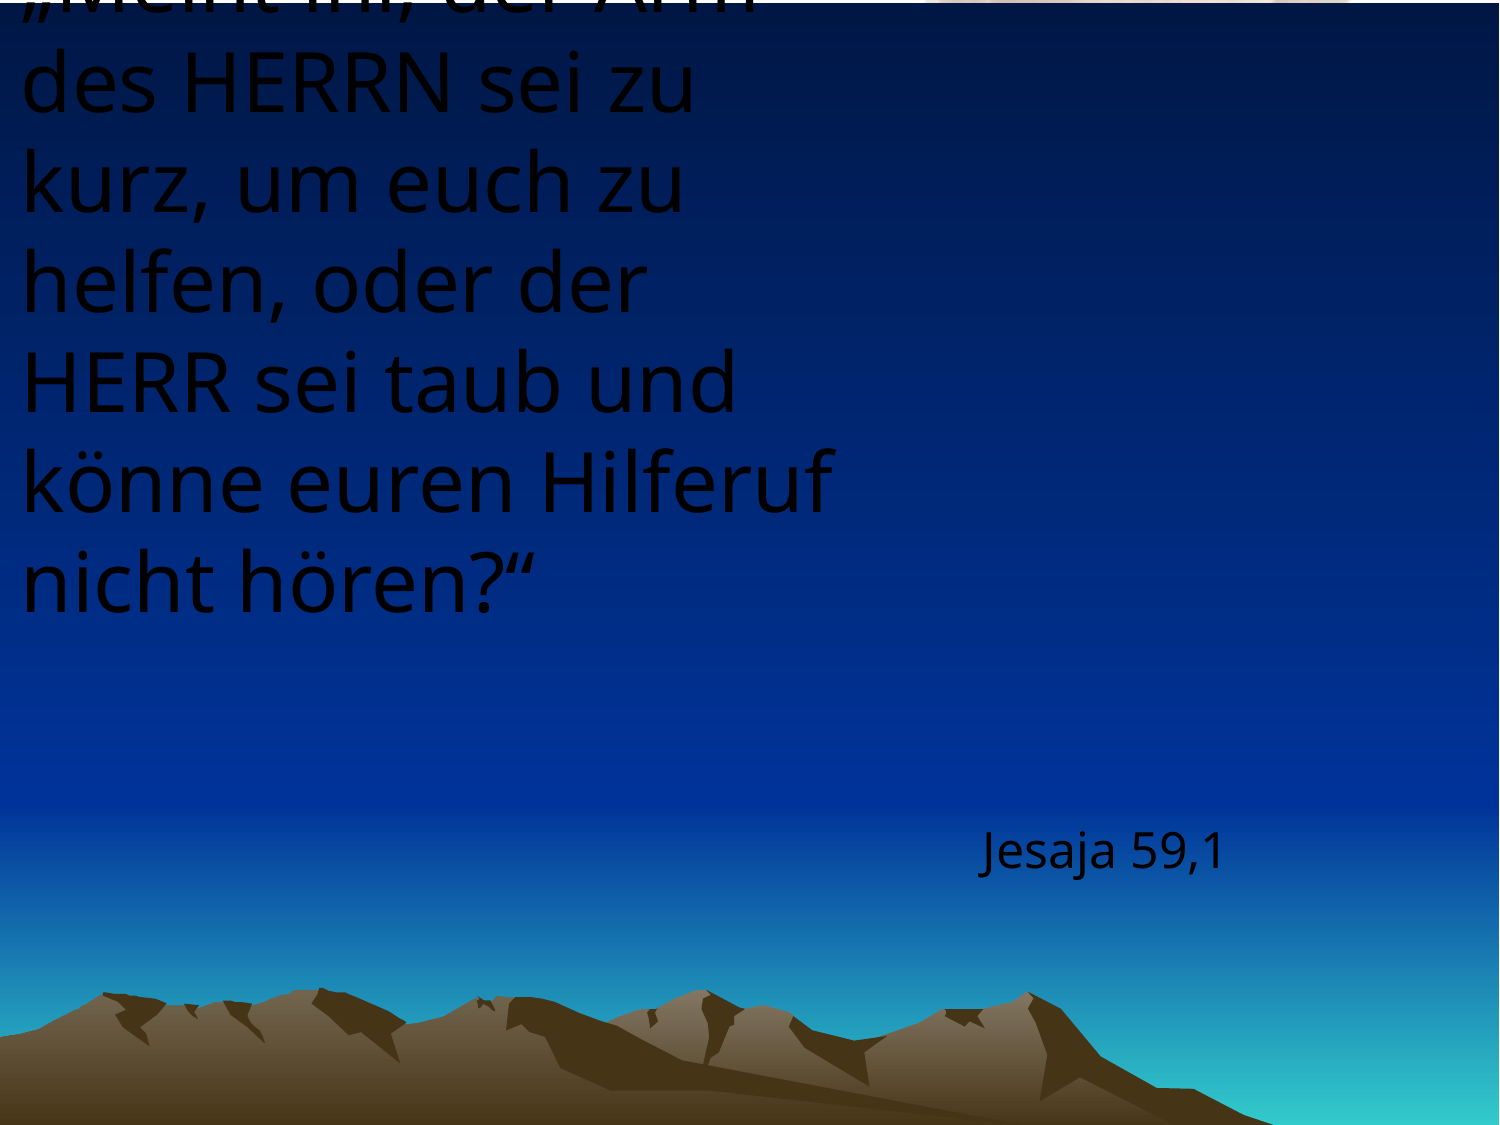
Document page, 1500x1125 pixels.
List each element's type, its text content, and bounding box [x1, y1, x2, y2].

text_box Jesaja 59,1 [194, 810, 1245, 886]
title „Meint ihr, der Arm des HERRN sei zu kurz, um euch zu helfen, oder der HERR sei taub und könne euren Hilferuf nicht hören?“ [5, 0, 892, 637]
picture [892, 0, 1500, 1125]
